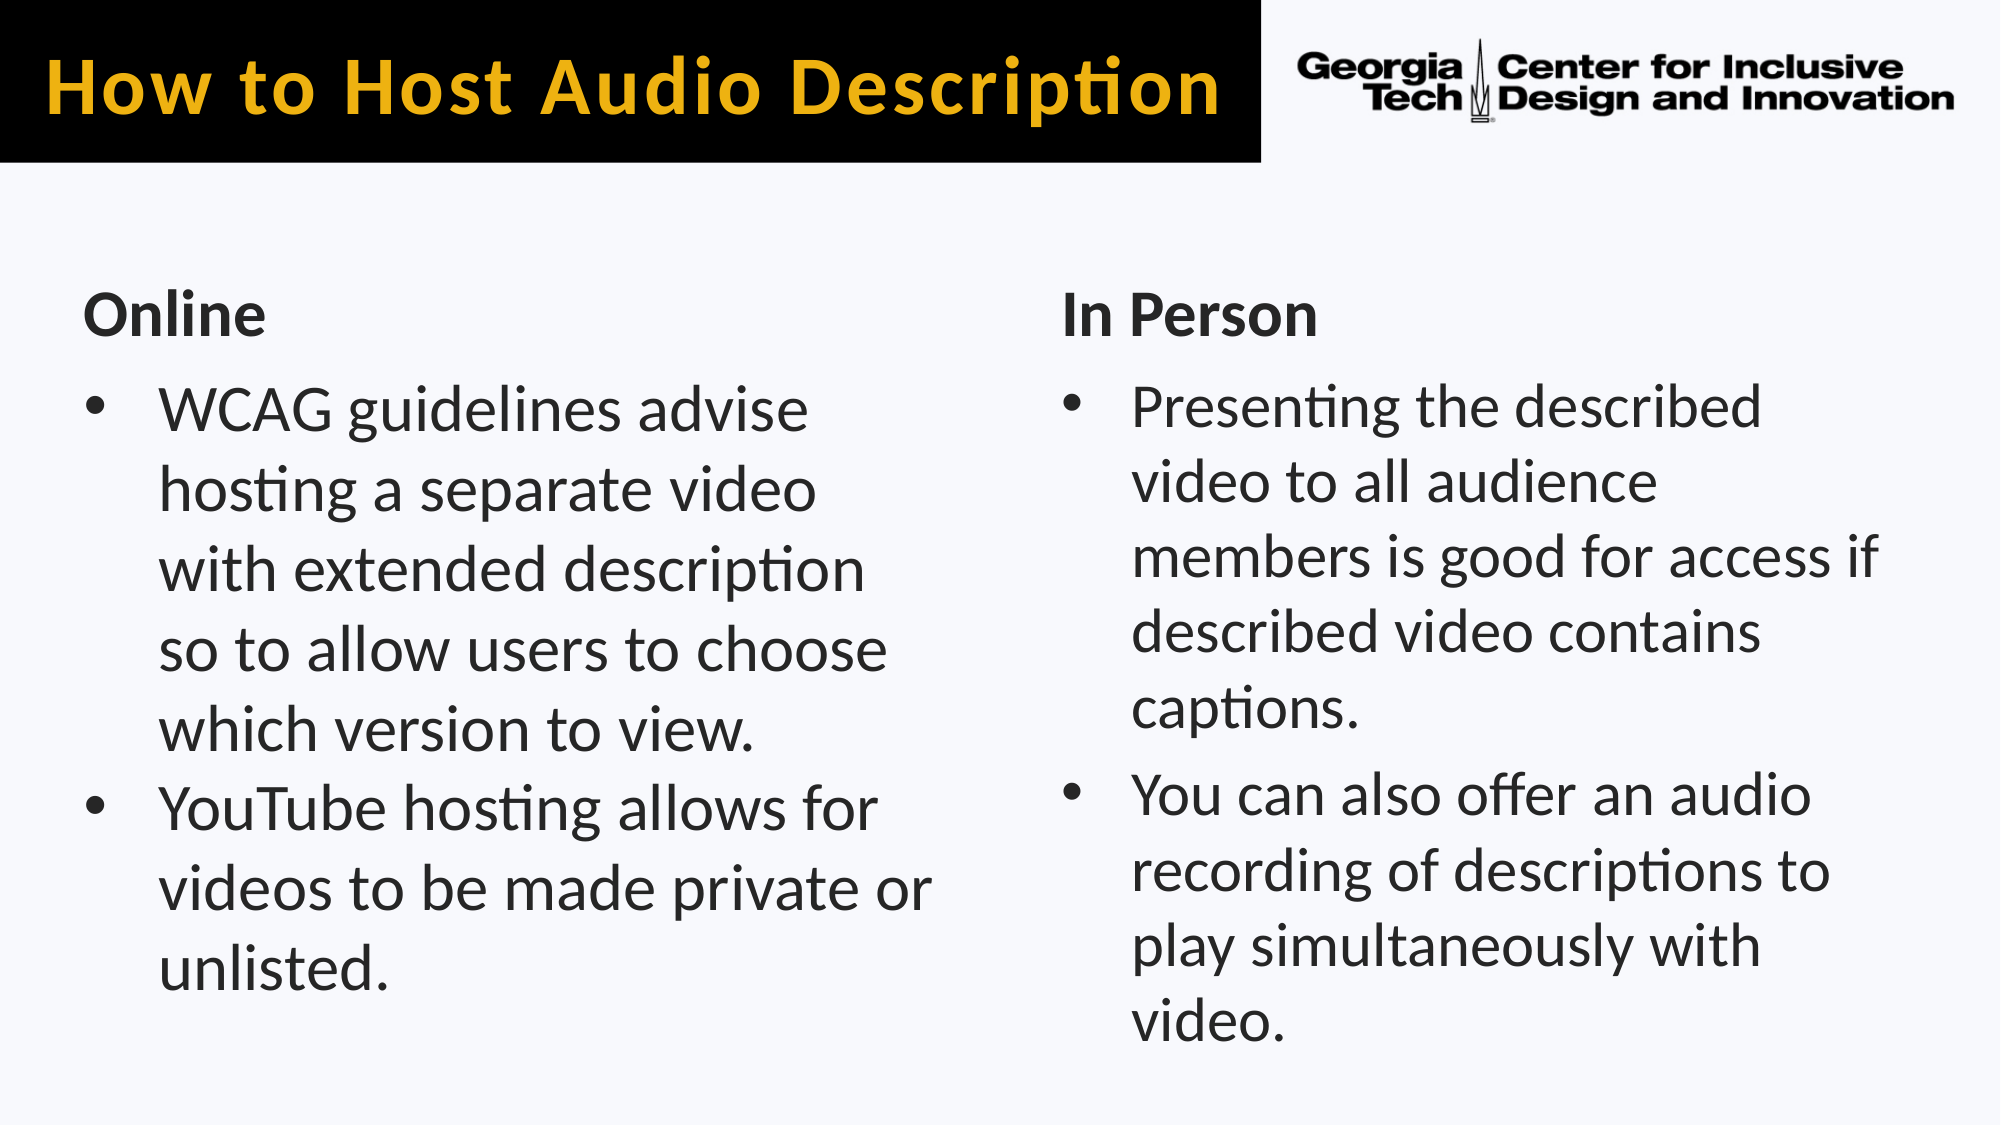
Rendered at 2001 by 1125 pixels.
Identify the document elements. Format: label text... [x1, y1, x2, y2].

title How to Host Audio Description [0, 0, 1262, 163]
list Presenting the described video to all audience members is good for access if described video contains captions. You can also offer an audio recording of descriptions to play simultaneously with video. [1015, 356, 1957, 1065]
list Online [38, 251, 984, 356]
list WCAG guidelines advise hosting a separate video with extended description so to allow users to choose which version to view. YouTube hosting allows for videos to be made private or unlisted. [38, 356, 984, 1036]
list In Person [1015, 251, 1957, 356]
picture [0, 0, 2001, 1125]
